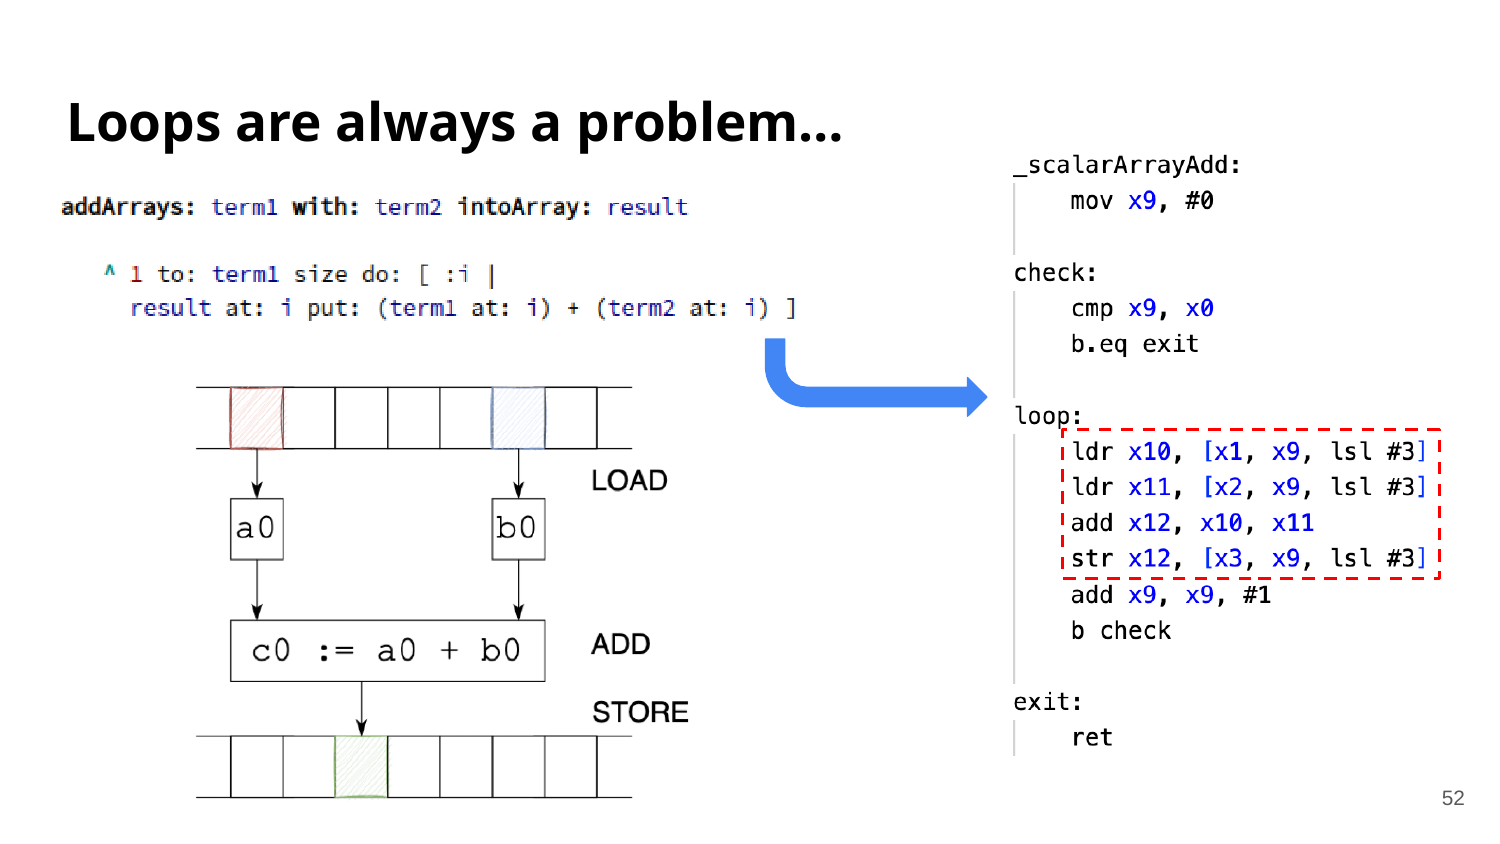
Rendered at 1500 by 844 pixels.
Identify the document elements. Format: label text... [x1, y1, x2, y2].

text_box [765, 348, 987, 417]
picture [147, 370, 727, 818]
picture [50, 181, 824, 340]
picture [1001, 132, 1443, 766]
slide_number ‹#› [1389, 764, 1480, 830]
title Loops are always a problem… [51, 72, 1449, 167]
